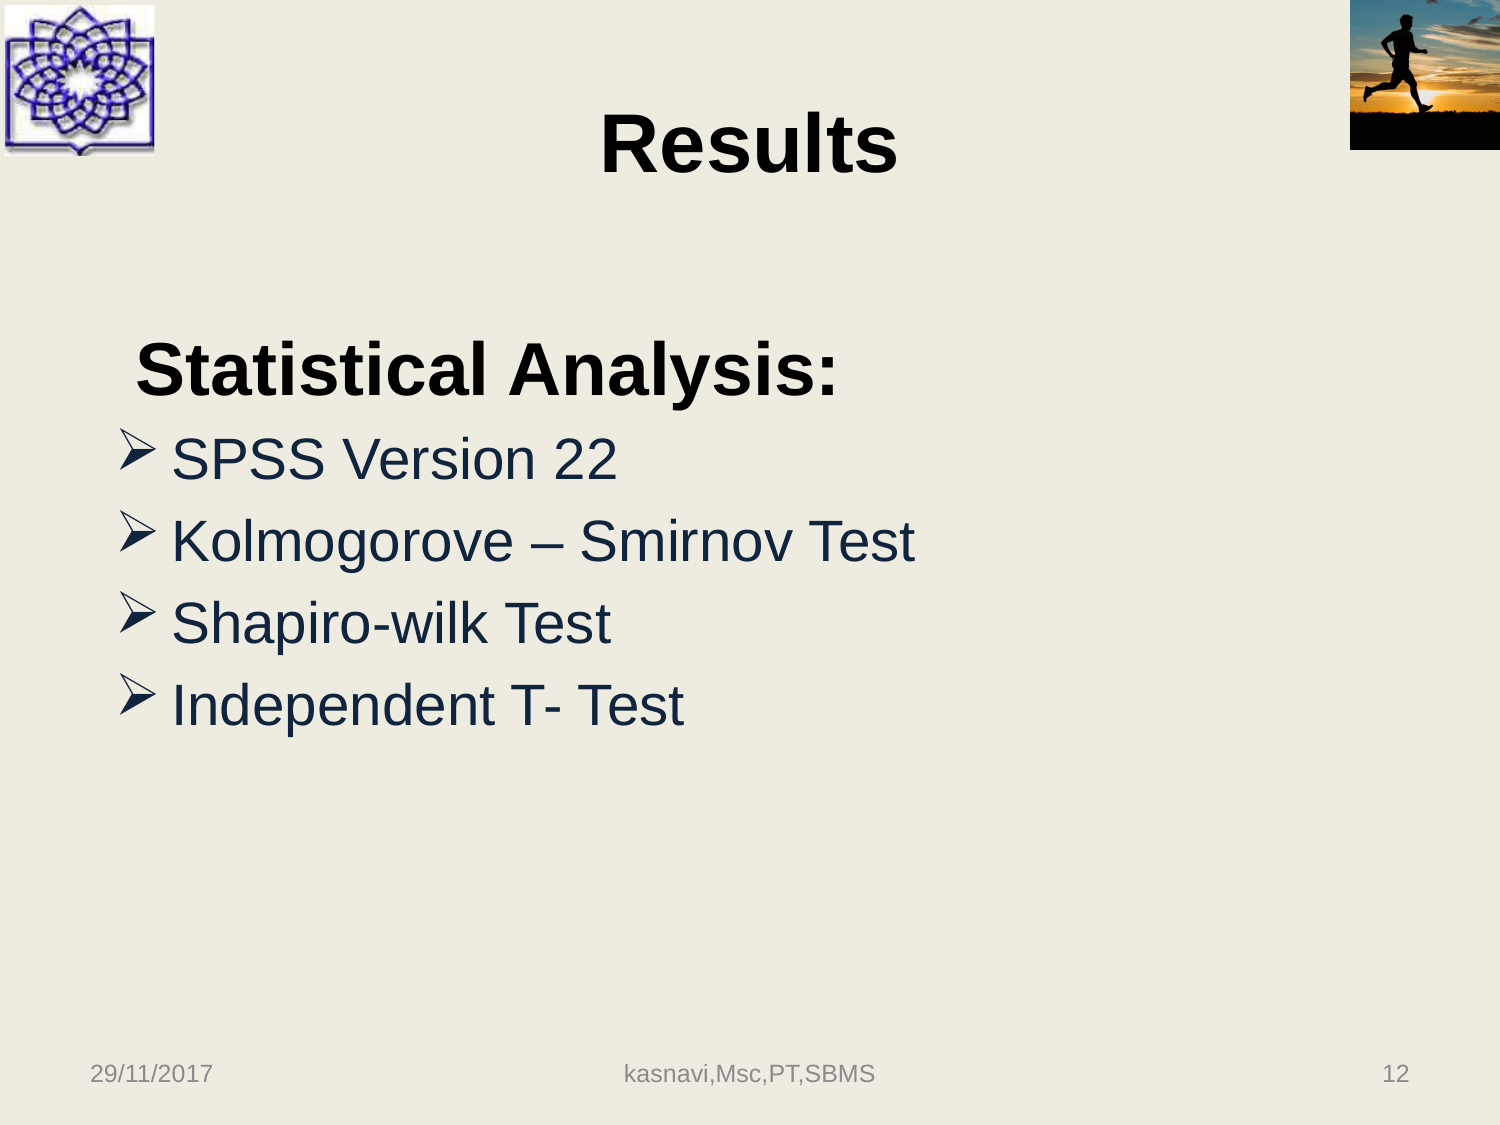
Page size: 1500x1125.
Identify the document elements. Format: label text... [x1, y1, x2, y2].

picture [4, 5, 155, 156]
title Results [75, 45, 1425, 233]
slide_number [75, 1042, 425, 1103]
picture [1349, 0, 1500, 151]
list Statistical Analysis: SPSS Version 22 Kolmogorove – Smirnov Test Shapiro-wilk Test Independent T- Test [99, 312, 1450, 938]
footer kasnavi,Msc,PT,SBMS [512, 1042, 988, 1103]
slide_number 12 [1074, 1042, 1425, 1103]
